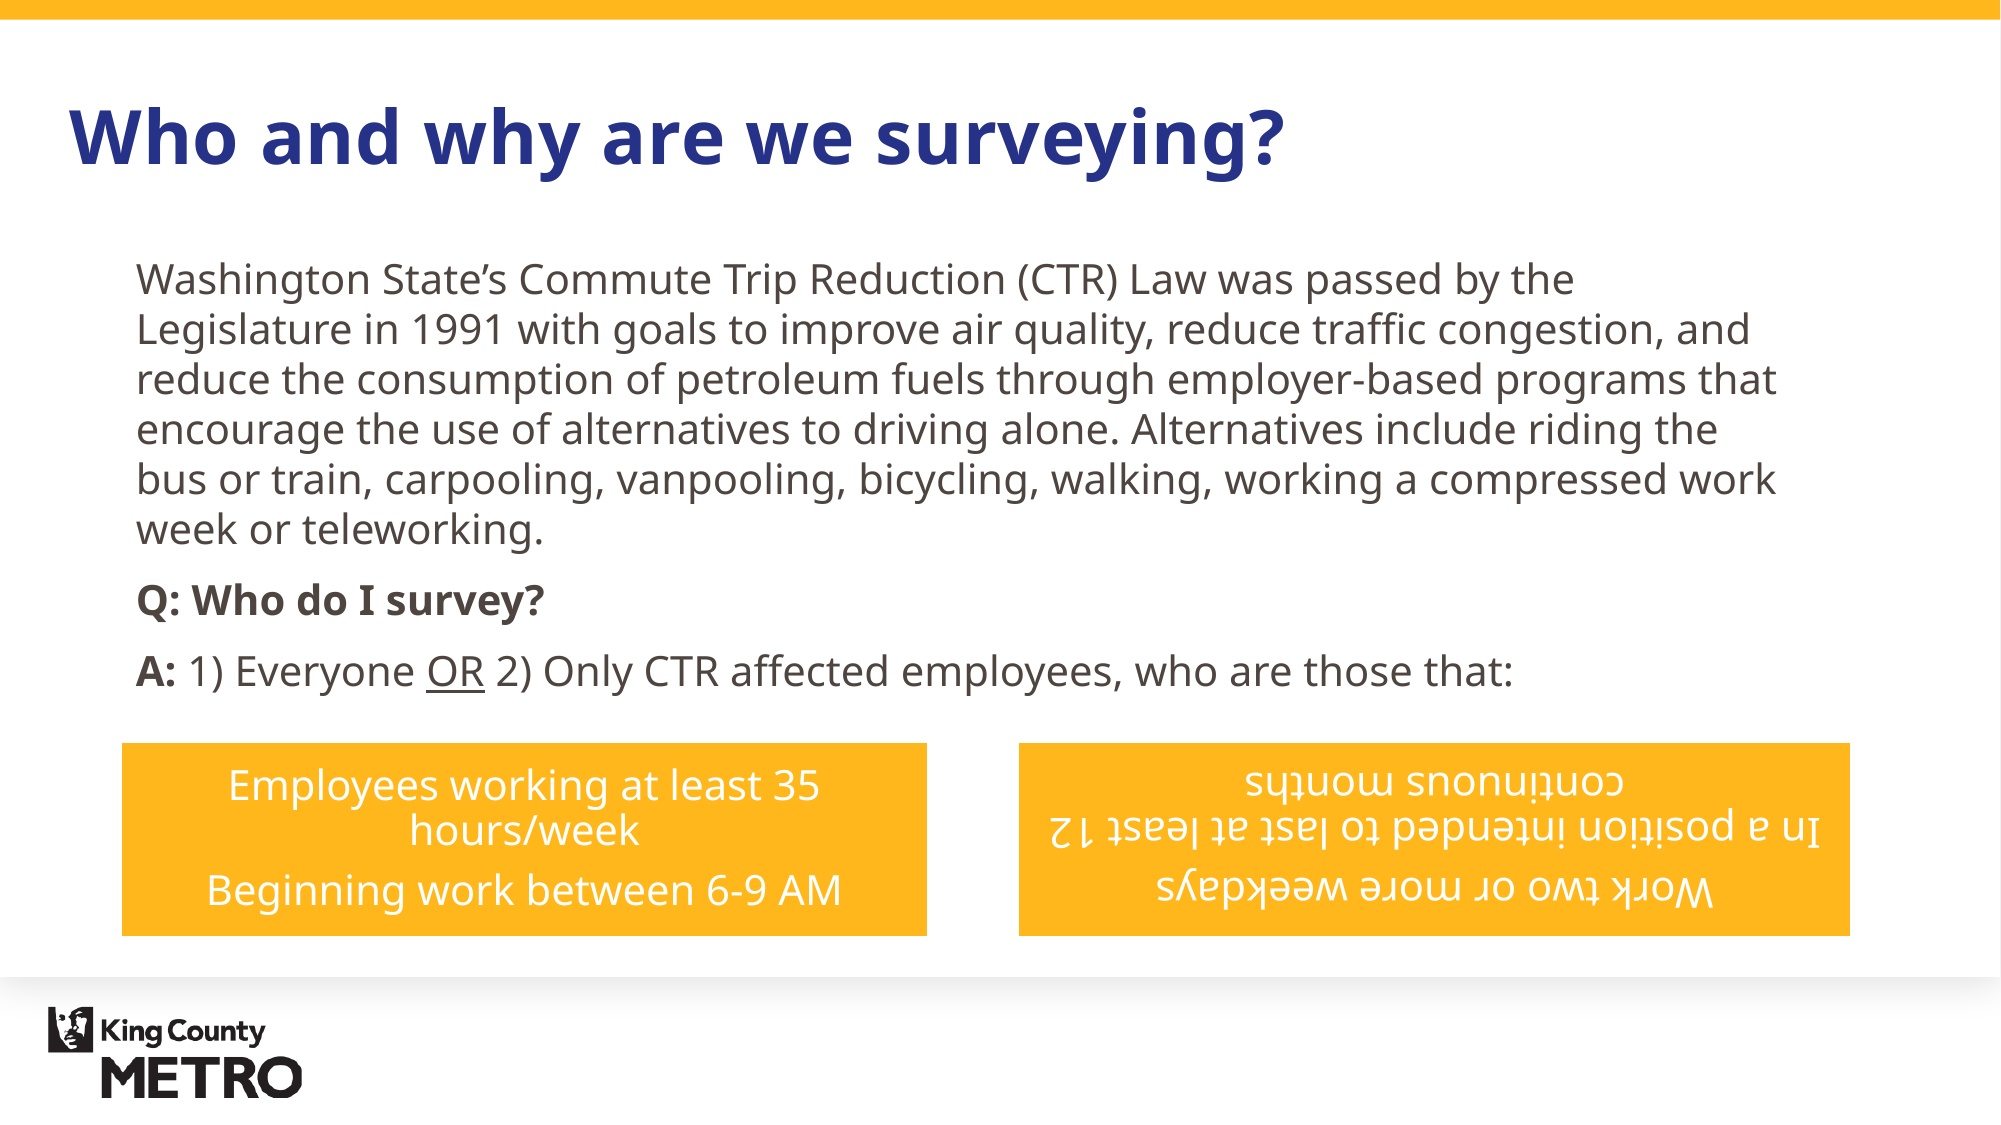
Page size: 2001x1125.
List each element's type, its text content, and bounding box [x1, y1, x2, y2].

list Washington State’s Commute Trip Reduction (CTR) Law was passed by the Legislature in 1991 with goals to improve air quality, reduce traffic congestion, and reduce the consumption of petroleum fuels through employer-based programs that encourage the use of alternatives to driving alone. Alternatives include riding the bus or train, carpooling, vanpooling, bicycling, walking, working a compressed work week or teleworking. Q: Who do I survey? A: 1) Everyone OR 2) Only CTR affected employees, who are those that: [120, 245, 1793, 639]
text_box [120, 639, 1913, 937]
title Who and why are we surveying? [55, 69, 1514, 200]
